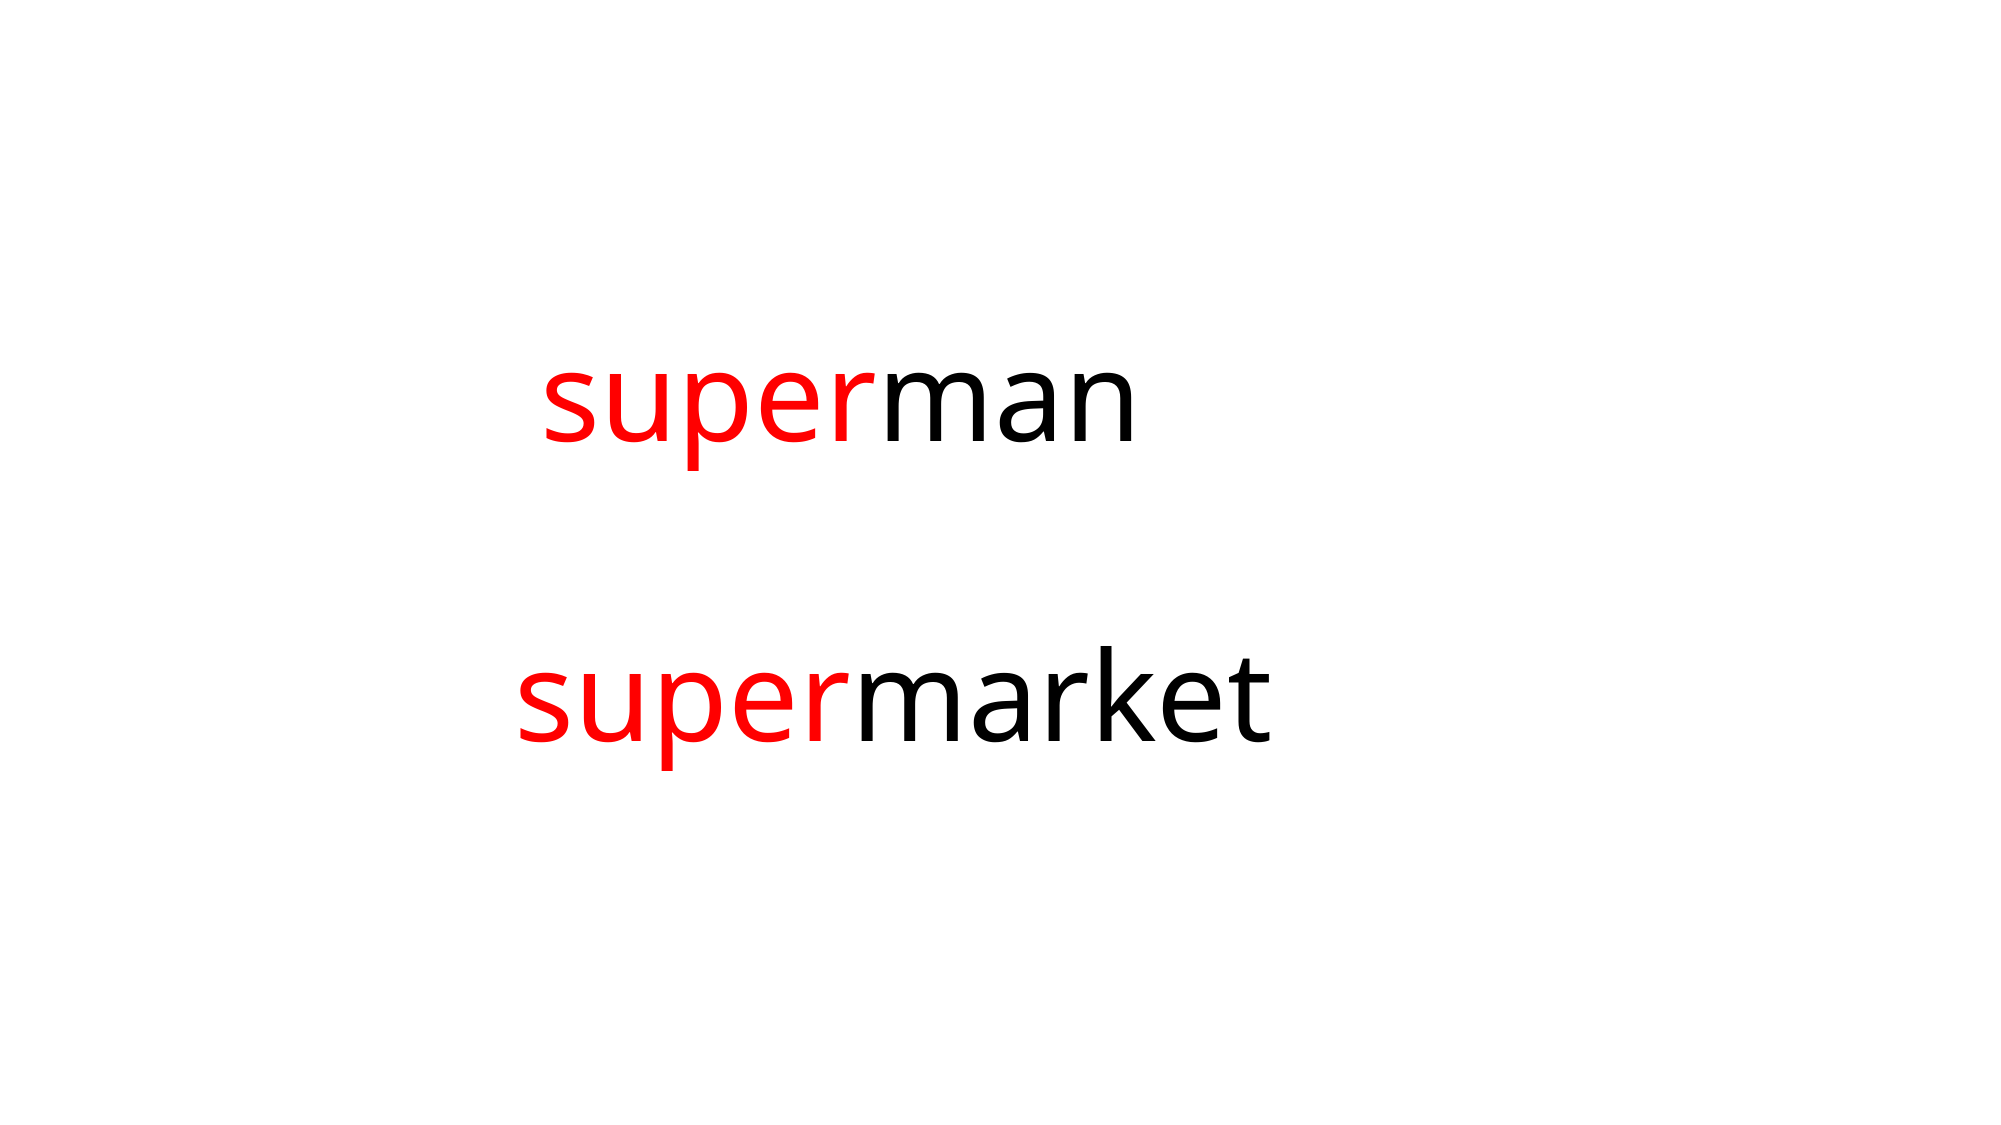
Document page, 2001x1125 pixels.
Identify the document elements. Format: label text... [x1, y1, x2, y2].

text_box superman supermarket [467, 309, 1462, 1074]
